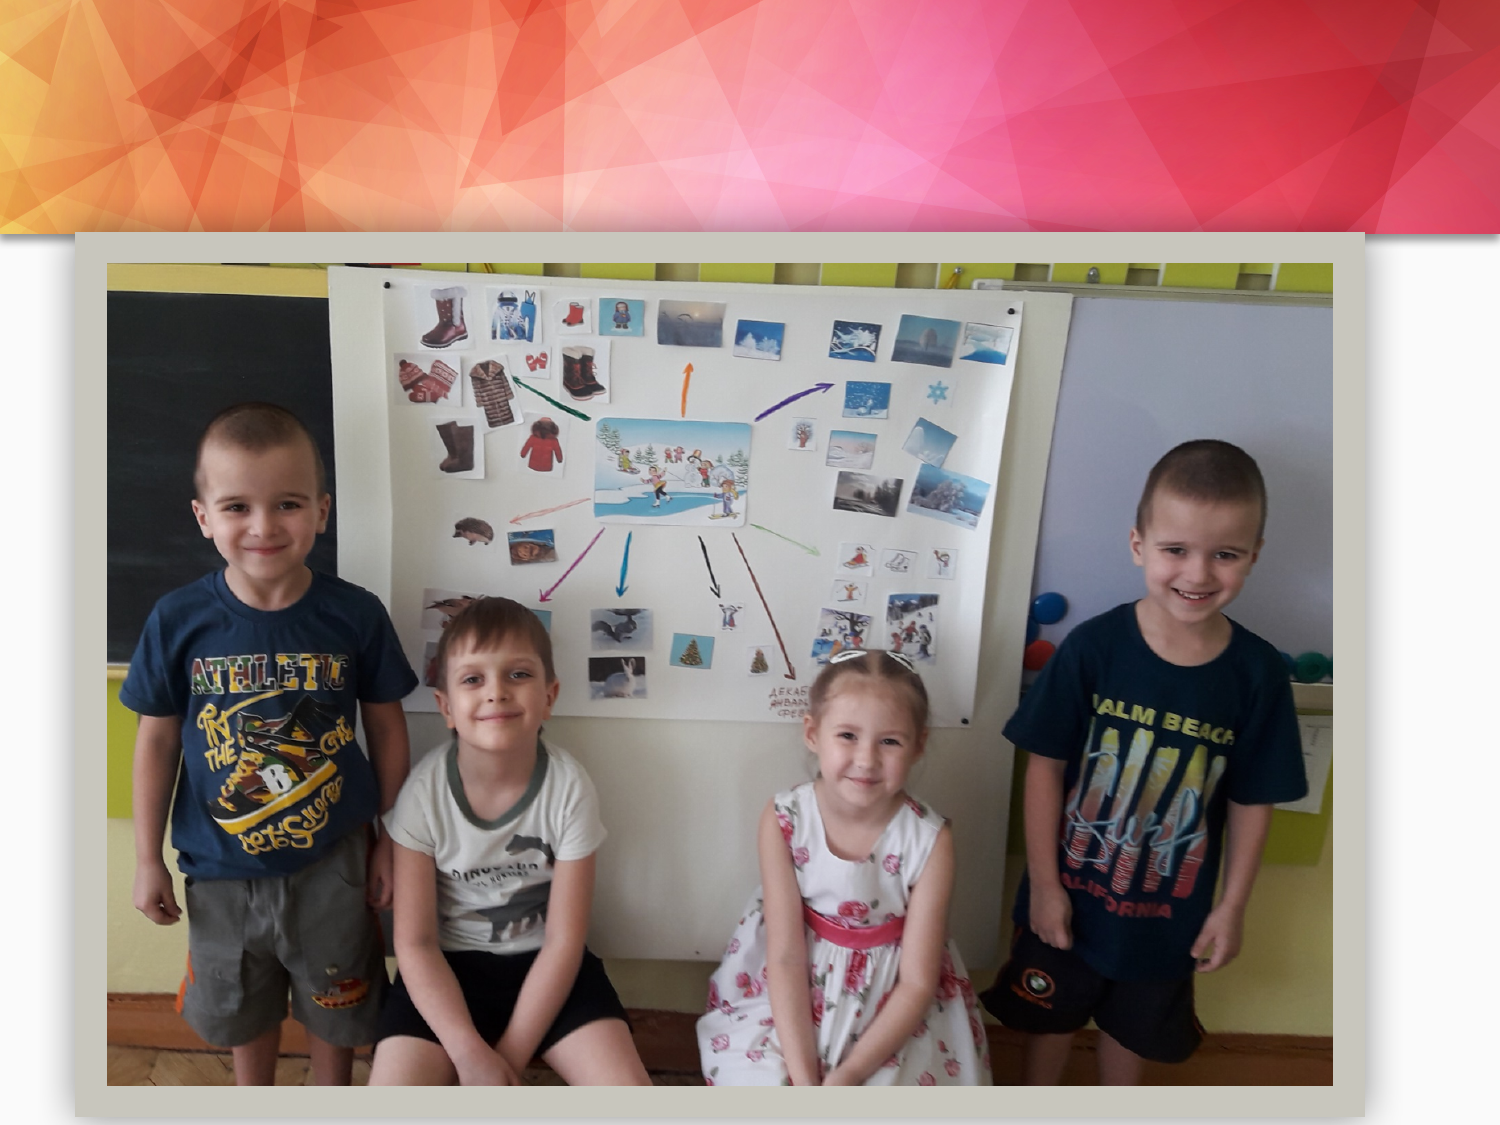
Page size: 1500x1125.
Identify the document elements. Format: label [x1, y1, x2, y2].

picture [0, 0, 1500, 234]
list [106, 262, 1334, 1086]
